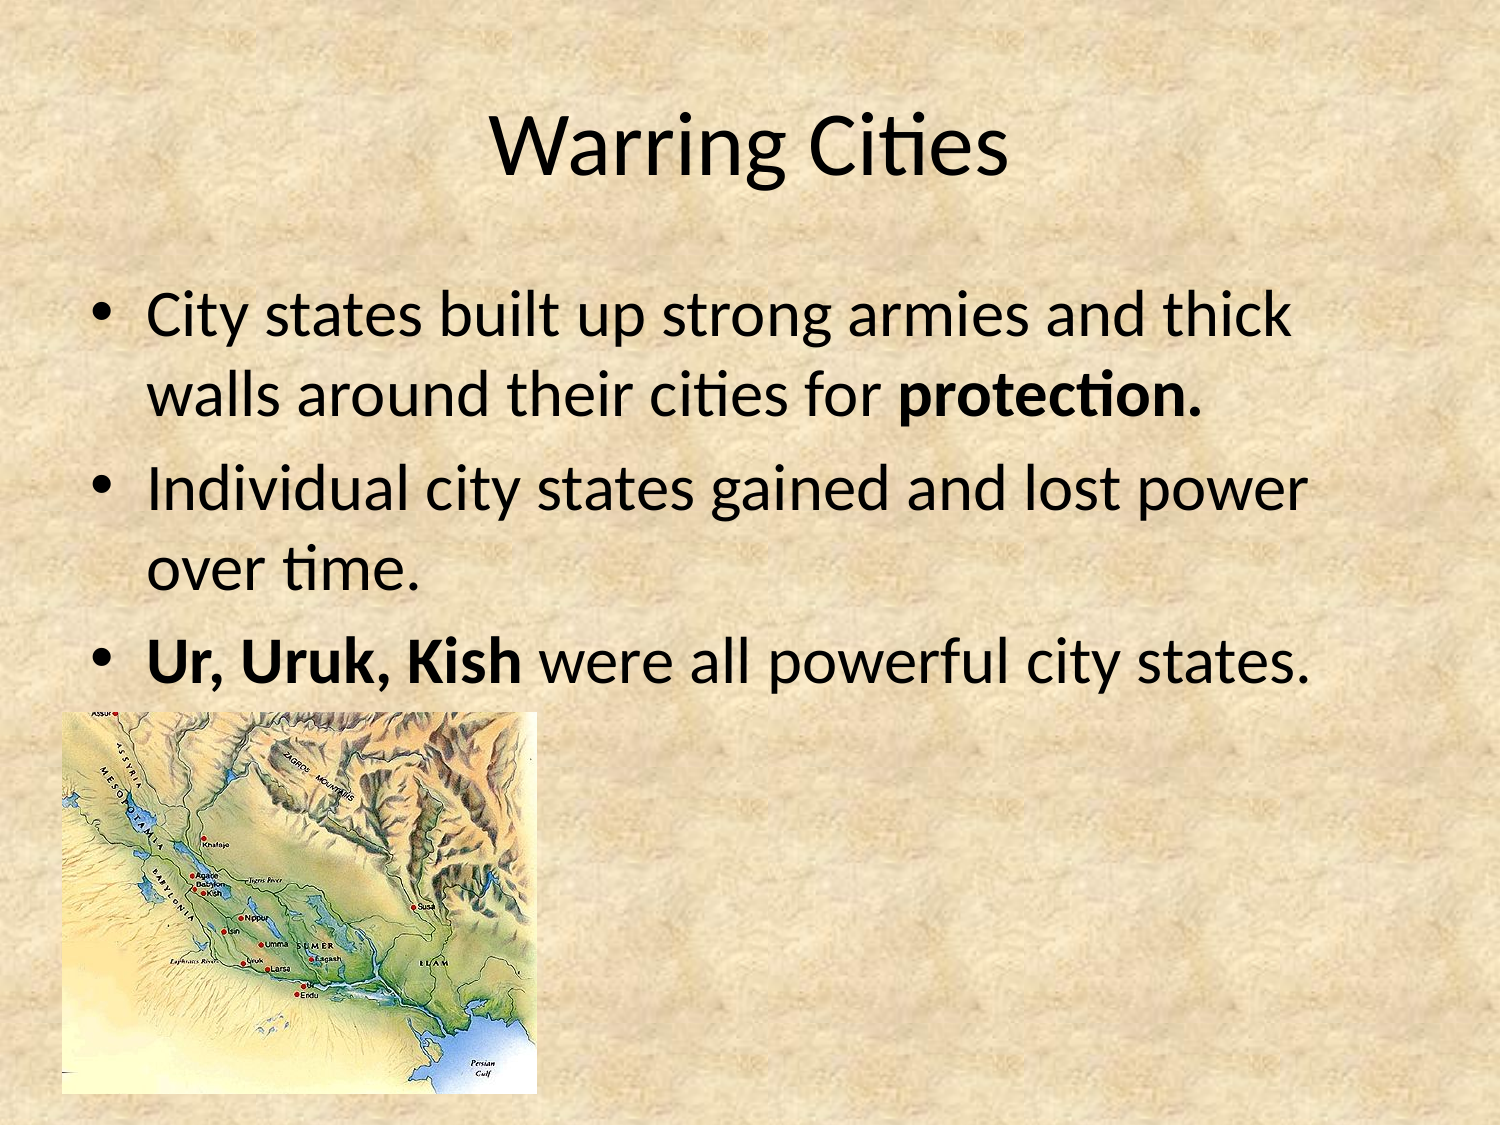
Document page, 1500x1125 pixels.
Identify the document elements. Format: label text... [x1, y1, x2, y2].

picture [0, 0, 1500, 1125]
title Warring Cities [74, 44, 1426, 233]
list City states built up strong armies and thick walls around their cities for protection. Individual city states gained and lost power over time. Ur, Uruk, Kish were all powerful city states. [74, 262, 1426, 1006]
